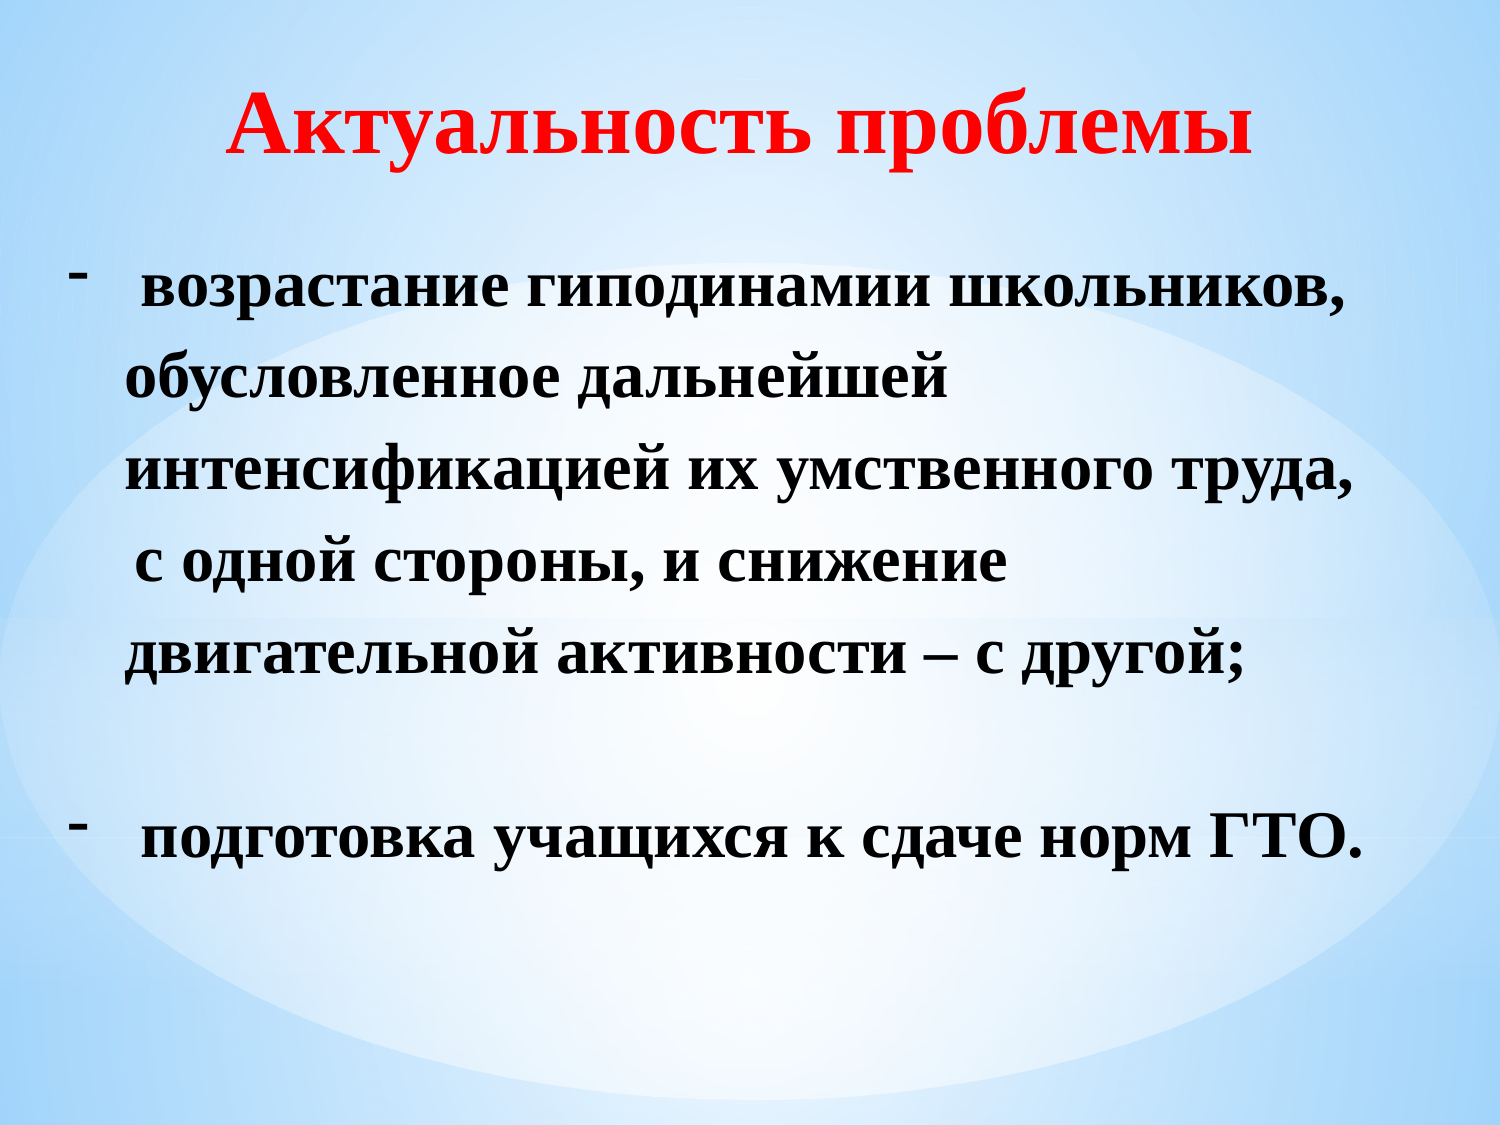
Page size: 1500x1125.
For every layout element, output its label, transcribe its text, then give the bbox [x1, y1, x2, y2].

title Актуальность проблемы [206, 54, 1275, 219]
text_box возрастание гиподинамии школьников, обусловленное дальнейшей интенсификацией их умственного труда, с одной стороны, и снижение двигательной активности – с другой; подготовка учащихся к сдаче норм ГТО. [53, 219, 1436, 1051]
